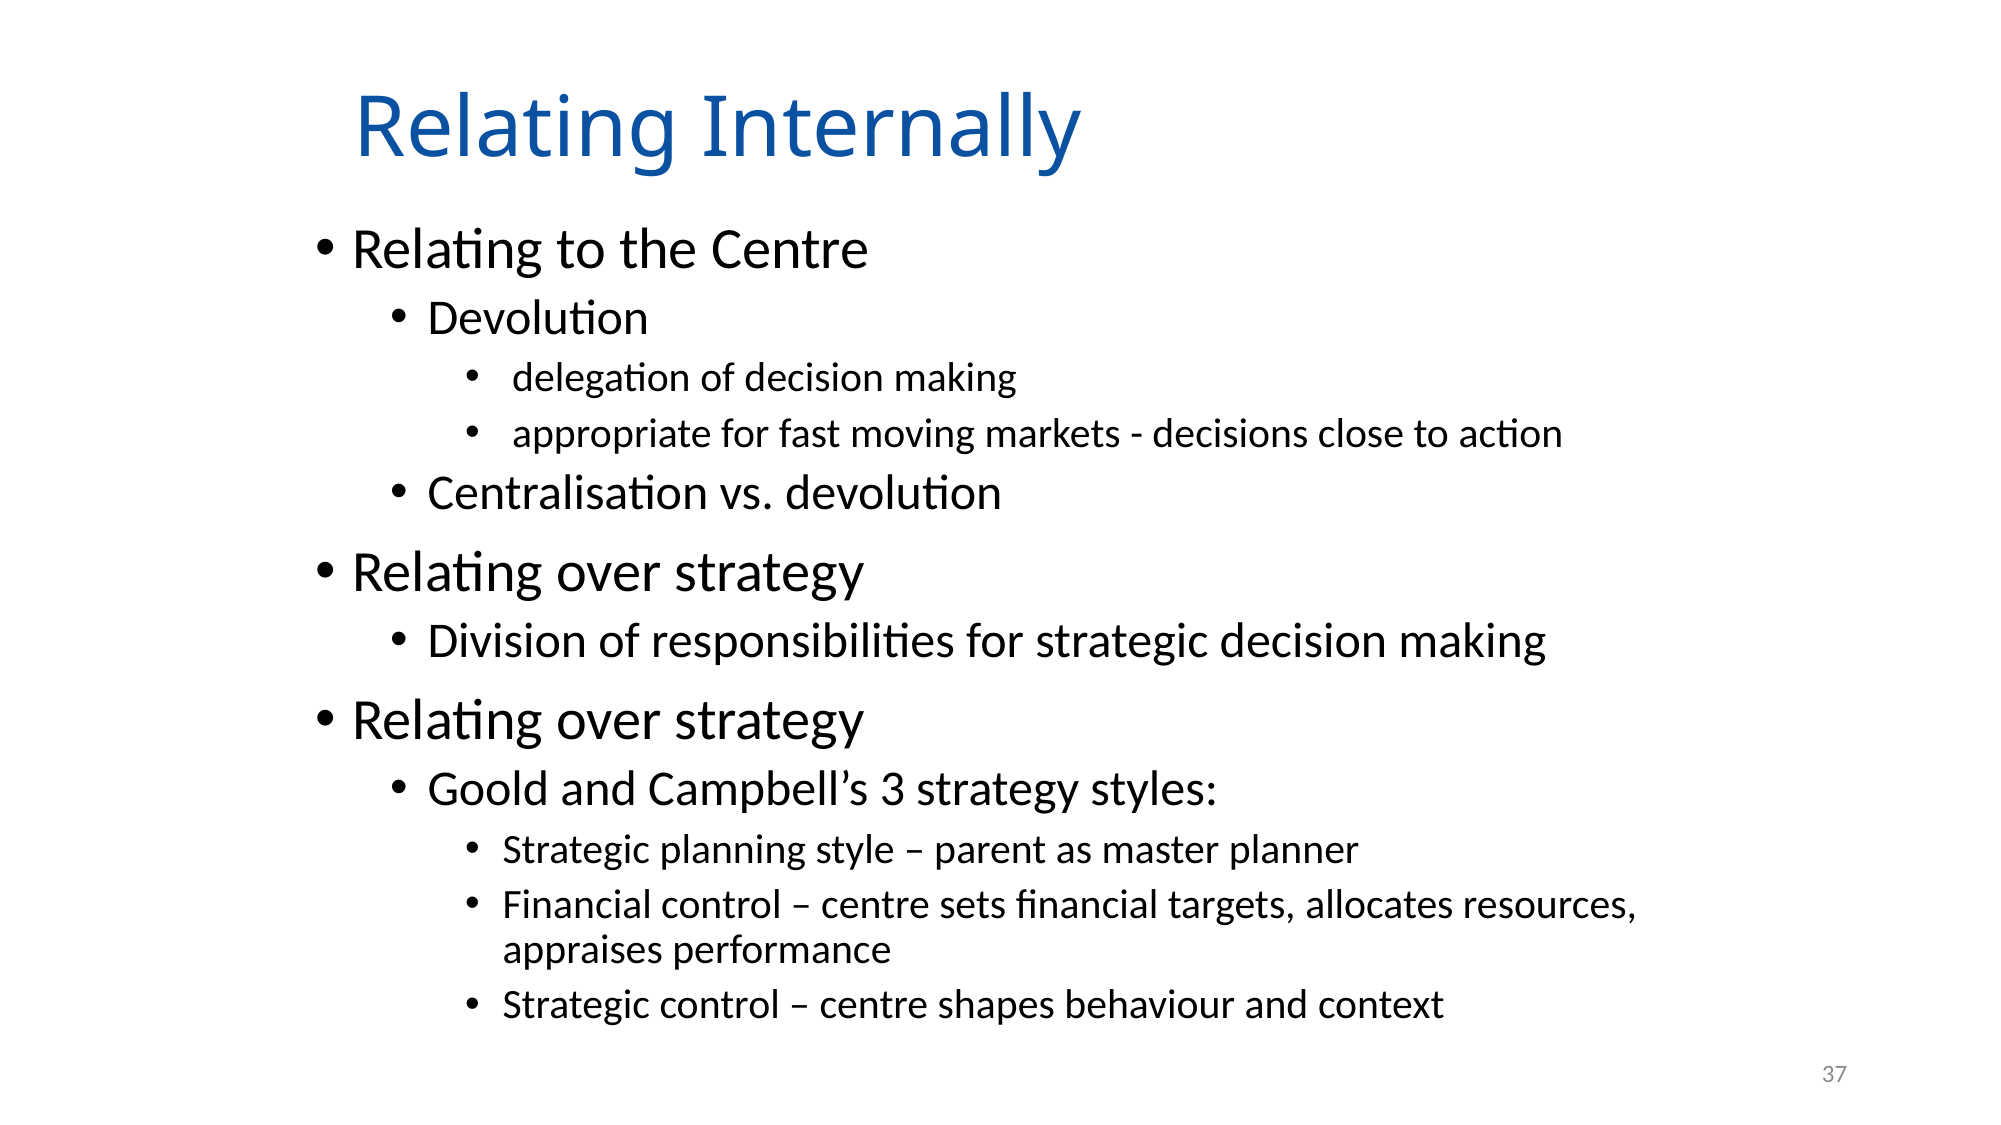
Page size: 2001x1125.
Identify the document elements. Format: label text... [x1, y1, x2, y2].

title Relating Internally [338, 76, 1689, 183]
list Relating to the Centre Devolution delegation of decision making appropriate for fast moving markets - decisions close to action Centralisation vs. devolution Relating over strategy Division of responsibilities for strategic decision making Relating over strategy Goold and Campbell’s 3 strategy styles: Strategic planning style – parent as master planner Financial control – centre sets financial targets, allocates resources, appraises performance Strategic control – centre shapes behaviour and context [300, 210, 1707, 1125]
slide_number 37 [1412, 1042, 1863, 1103]
